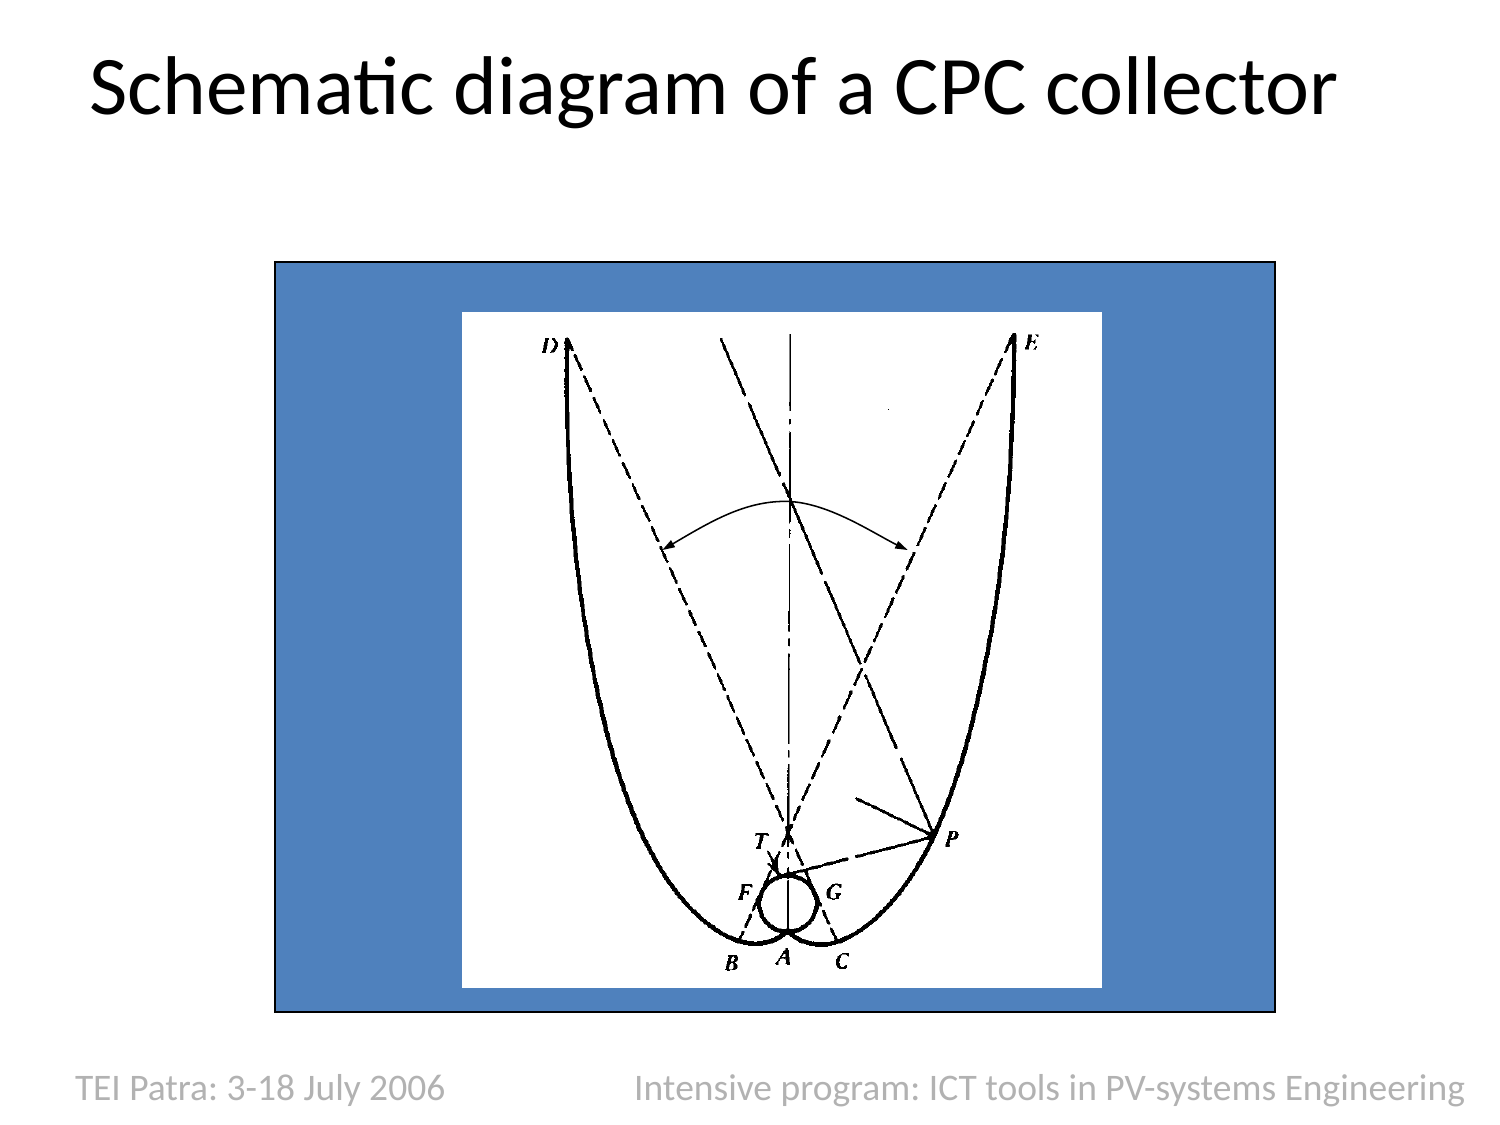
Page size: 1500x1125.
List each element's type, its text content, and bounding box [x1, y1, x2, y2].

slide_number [75, 1062, 488, 1125]
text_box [662, 462, 913, 551]
text_box [275, 262, 1275, 1013]
picture [462, 312, 1102, 988]
title Schematic diagram of a CPC collector [89, 31, 1411, 236]
footer Intensive program: ICT tools in PV-systems Engineering [624, 1062, 1475, 1125]
